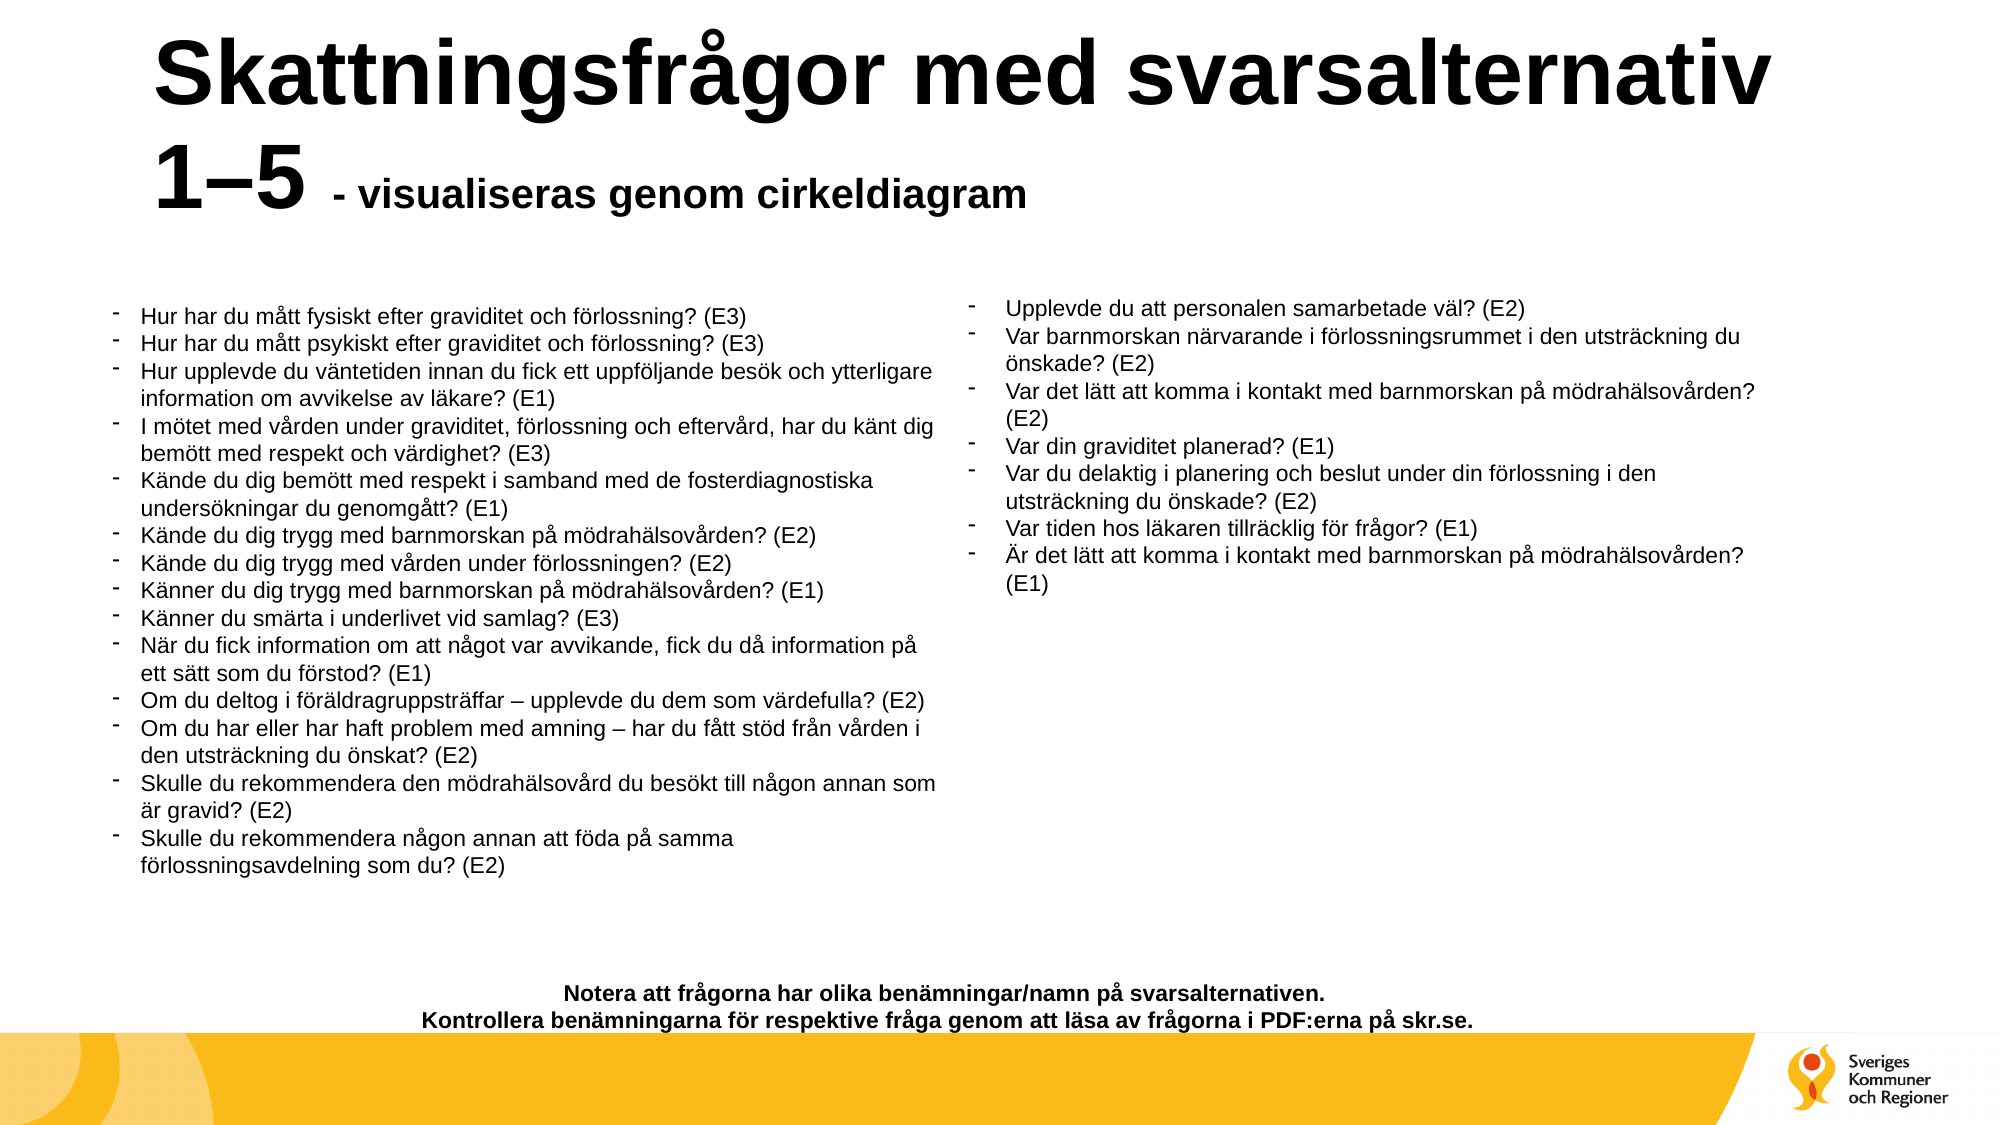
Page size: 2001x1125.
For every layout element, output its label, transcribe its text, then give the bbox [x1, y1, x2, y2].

text_box Notera att frågorna har olika benämningar/namn på svarsalternativen. Kontrollera benämningarna för respektive fråga genom att läsa av frågorna i PDF:erna på skr.se. [138, 970, 1758, 1041]
list Hur har du mått fysiskt efter graviditet och förlossning? (E3) Hur har du mått psykiskt efter graviditet och förlossning? (E3) Hur upplevde du väntetiden innan du fick ett uppföljande besök och ytterligare information om avvikelse av läkare? (E1) I mötet med vården under graviditet, förlossning och eftervård, har du känt dig bemött med respekt och värdighet? (E3) Kände du dig bemött med respekt i samband med de fosterdiagnostiska undersökningar du genomgått? (E1) Kände du dig trygg med barnmorskan på mödrahälsovården? (E2) Kände du dig trygg med vården under förlossningen? (E2) Känner du dig trygg med barnmorskan på mödrahälsovården? (E1) Känner du smärta i underlivet vid samlag? (E3) När du fick information om att något var avvikande, fick du då information på ett sätt som du förstod? (E1) Om du deltog i föräldragruppsträffar – upplevde du dem som värdefulla? (E2) Om du har eller har haft problem med amning – har du fått stöd från vården i den utsträckning du önskat? (E2) Skulle du rekommendera den mödrahälsovård du besökt till någon annan som är gravid? (E2) Skulle du rekommendera någon annan att föda på samma förlossningsavdelning som du? (E2) [97, 293, 962, 908]
picture [0, 0, 2000, 1125]
title Skattningsfrågor med svarsalternativ 1–5 - visualiseras genom cirkeldiagram [138, 13, 1949, 216]
text_box Upplevde du att personalen samarbetade väl? (E2) Var barnmorskan närvarande i förlossningsrummet i den utsträckning du önskade? (E2) Var det lätt att komma i kontakt med barnmorskan på mödrahälsovården? (E2) Var din graviditet planerad? (E1) Var du delaktig i planering och beslut under din förlossning i den utsträckning du önskade? (E2) Var tiden hos läkaren tillräcklig för frågor? (E1) Är det lätt att komma i kontakt med barnmorskan på mödrahälsovården? (E1) [948, 286, 1788, 900]
